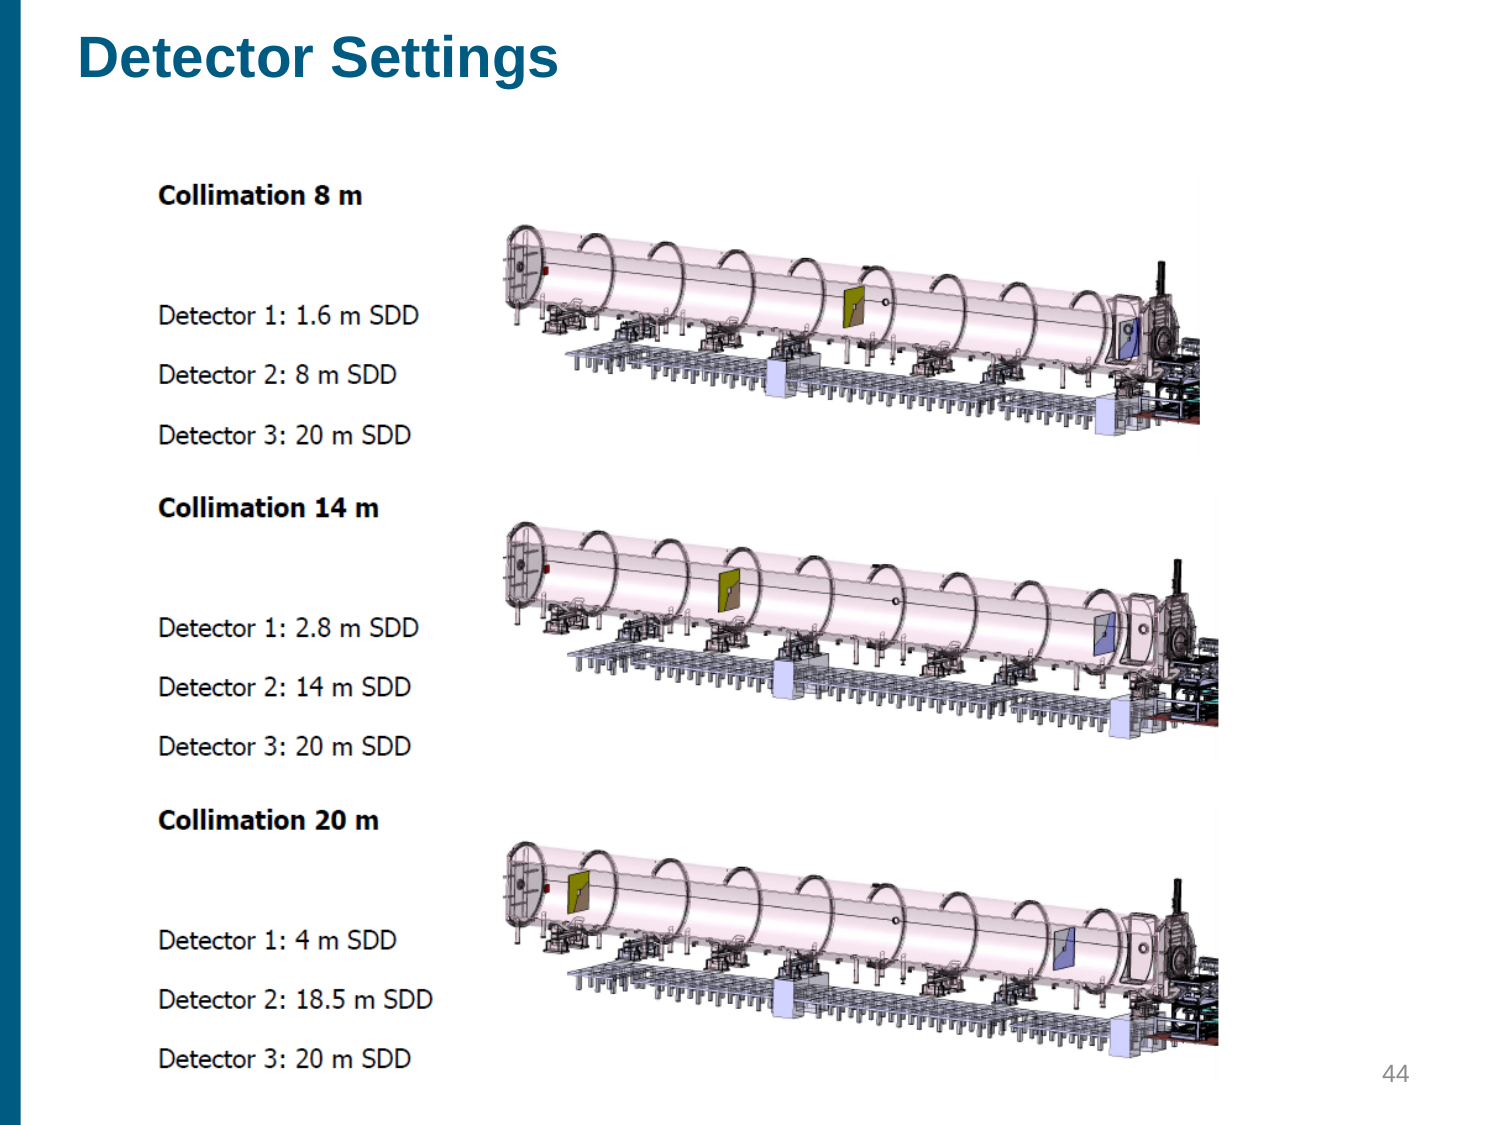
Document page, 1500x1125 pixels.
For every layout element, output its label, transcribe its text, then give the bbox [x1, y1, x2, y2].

picture [157, 178, 1221, 1084]
text_box Detector Settings [63, 11, 576, 97]
slide_number 44 [1074, 1042, 1425, 1103]
